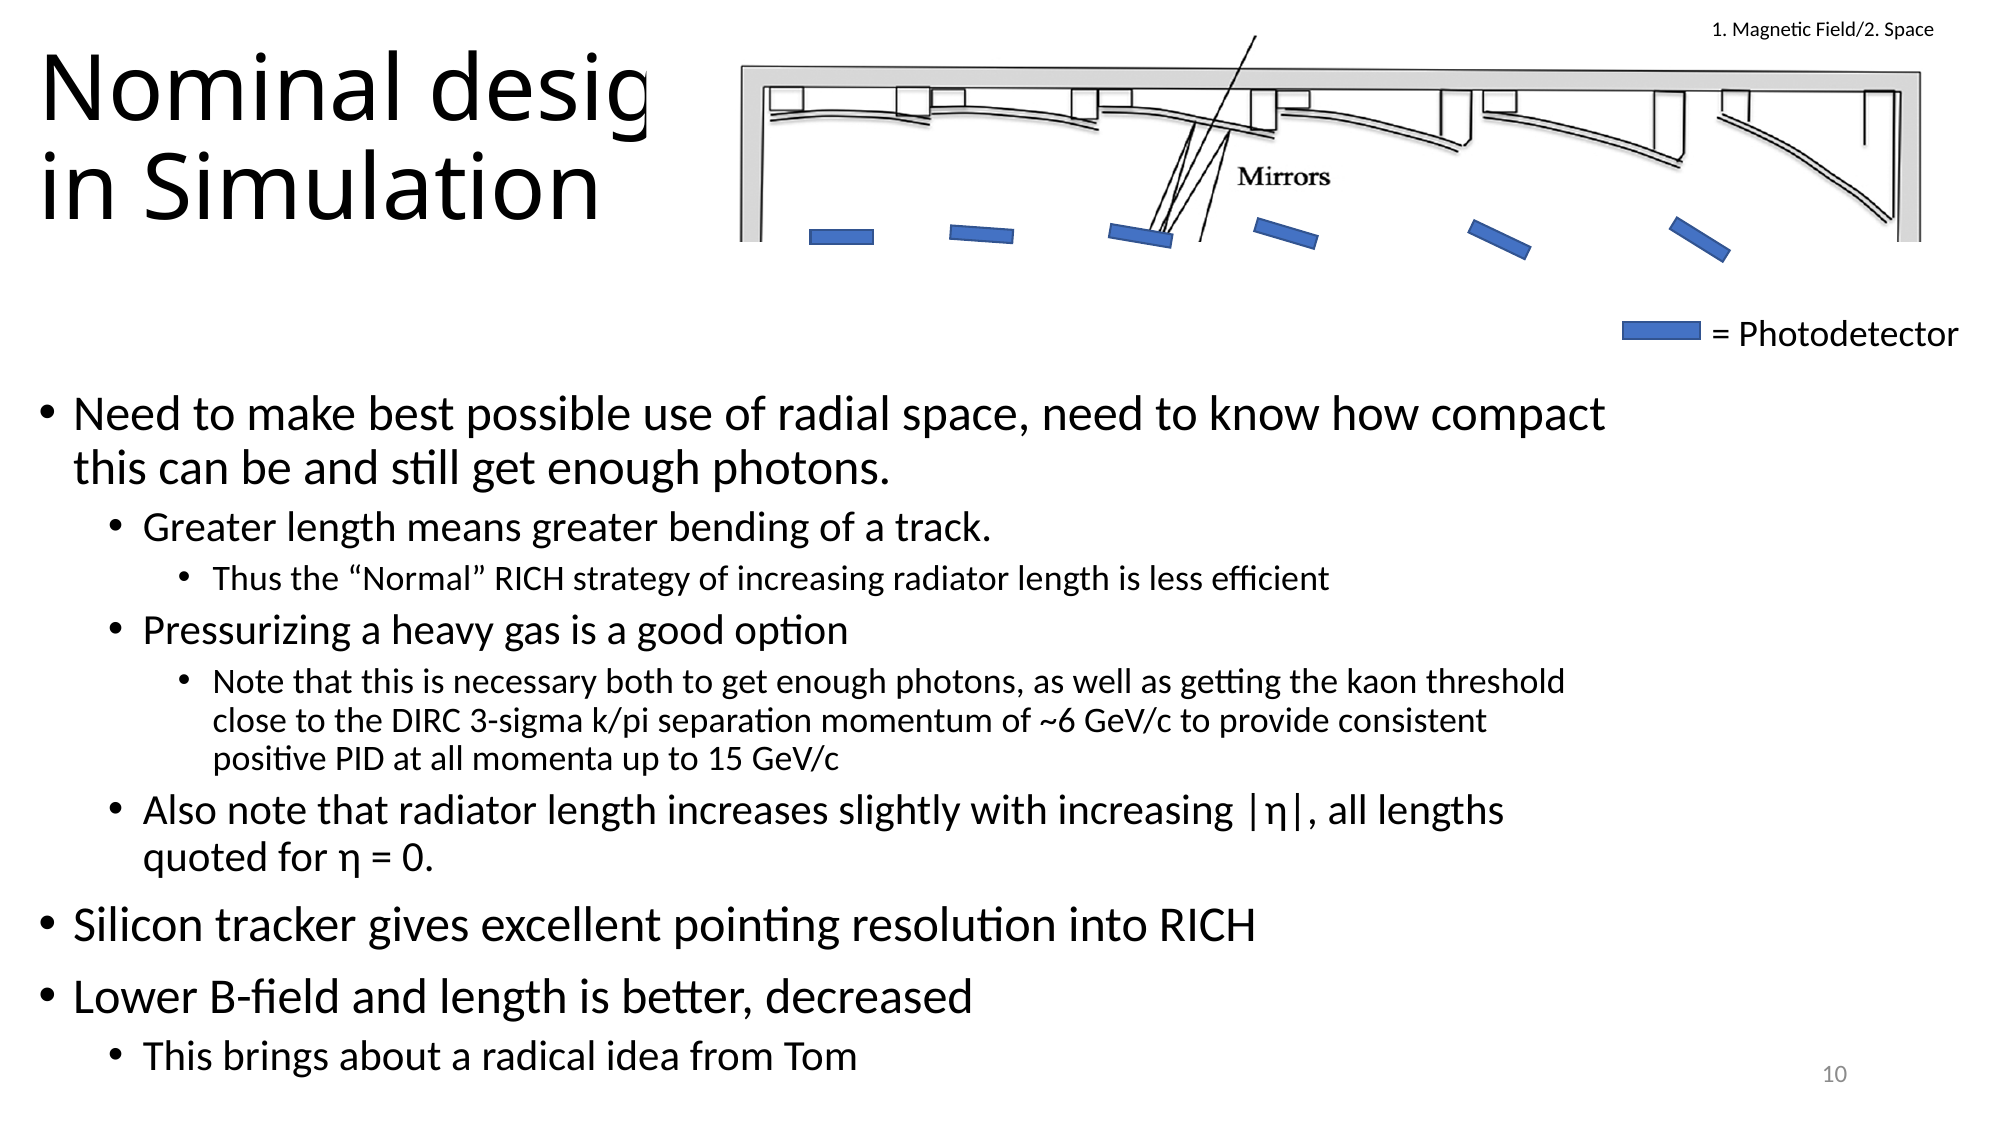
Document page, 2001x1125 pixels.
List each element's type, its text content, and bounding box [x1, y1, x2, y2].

text_box [1622, 321, 1696, 340]
title Nominal design in Simulation [23, 31, 1166, 249]
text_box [646, 31, 1926, 247]
text_box 1. Magnetic Field/2. Space [1696, 7, 1981, 48]
text_box = Photodetector [1696, 302, 2000, 362]
slide_number 10 [1412, 1042, 1863, 1103]
